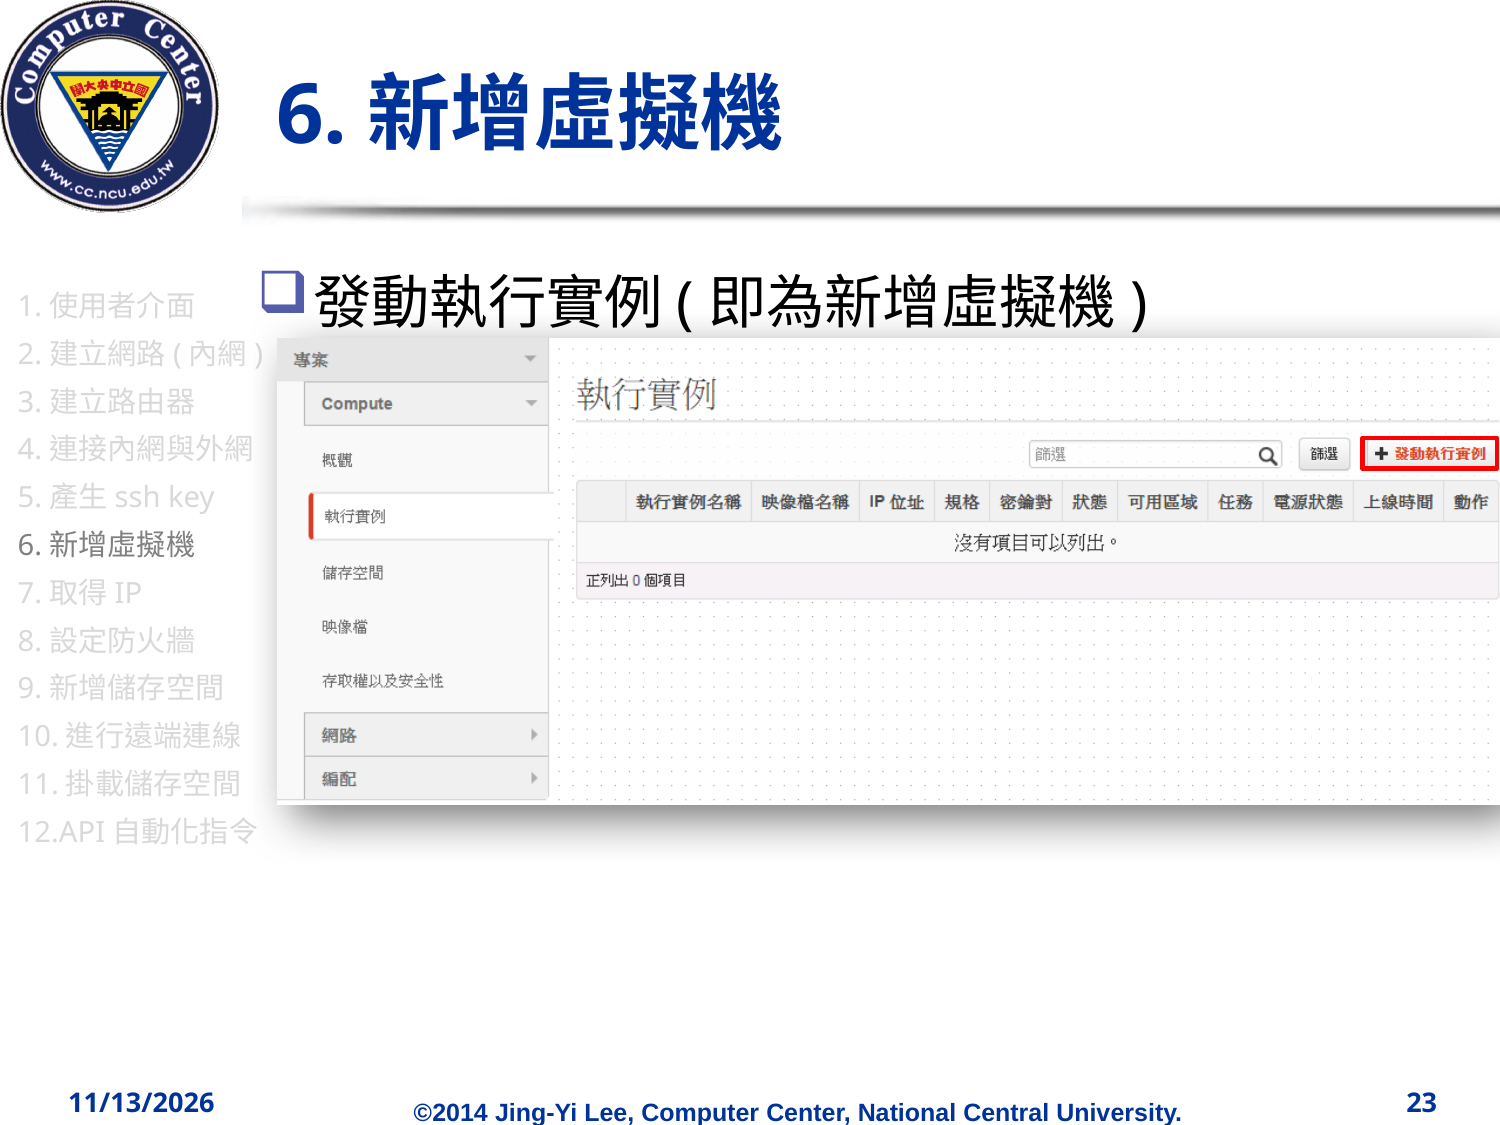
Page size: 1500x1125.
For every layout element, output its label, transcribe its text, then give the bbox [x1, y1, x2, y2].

list 發動執行實例(即為新增虛擬機) [242, 243, 1500, 1000]
picture [277, 337, 1500, 805]
text_box 1.使用者介面 2.建立網路(內網) 3.建立路由器 4.連接內網與外網 5.產生ssh key 6.新增虛擬機 7.取得IP 8.設定防火牆 9.新增儲存空間 10.進行遠端連線 11.掛載儲存空間 12.API自動化指令 [2, 273, 1279, 1059]
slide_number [53, 1078, 366, 1125]
picture [242, 196, 1500, 225]
picture [0, 0, 219, 219]
title 6.新增虛擬機 [261, 42, 1500, 179]
slide_number 23 [1139, 1078, 1453, 1125]
